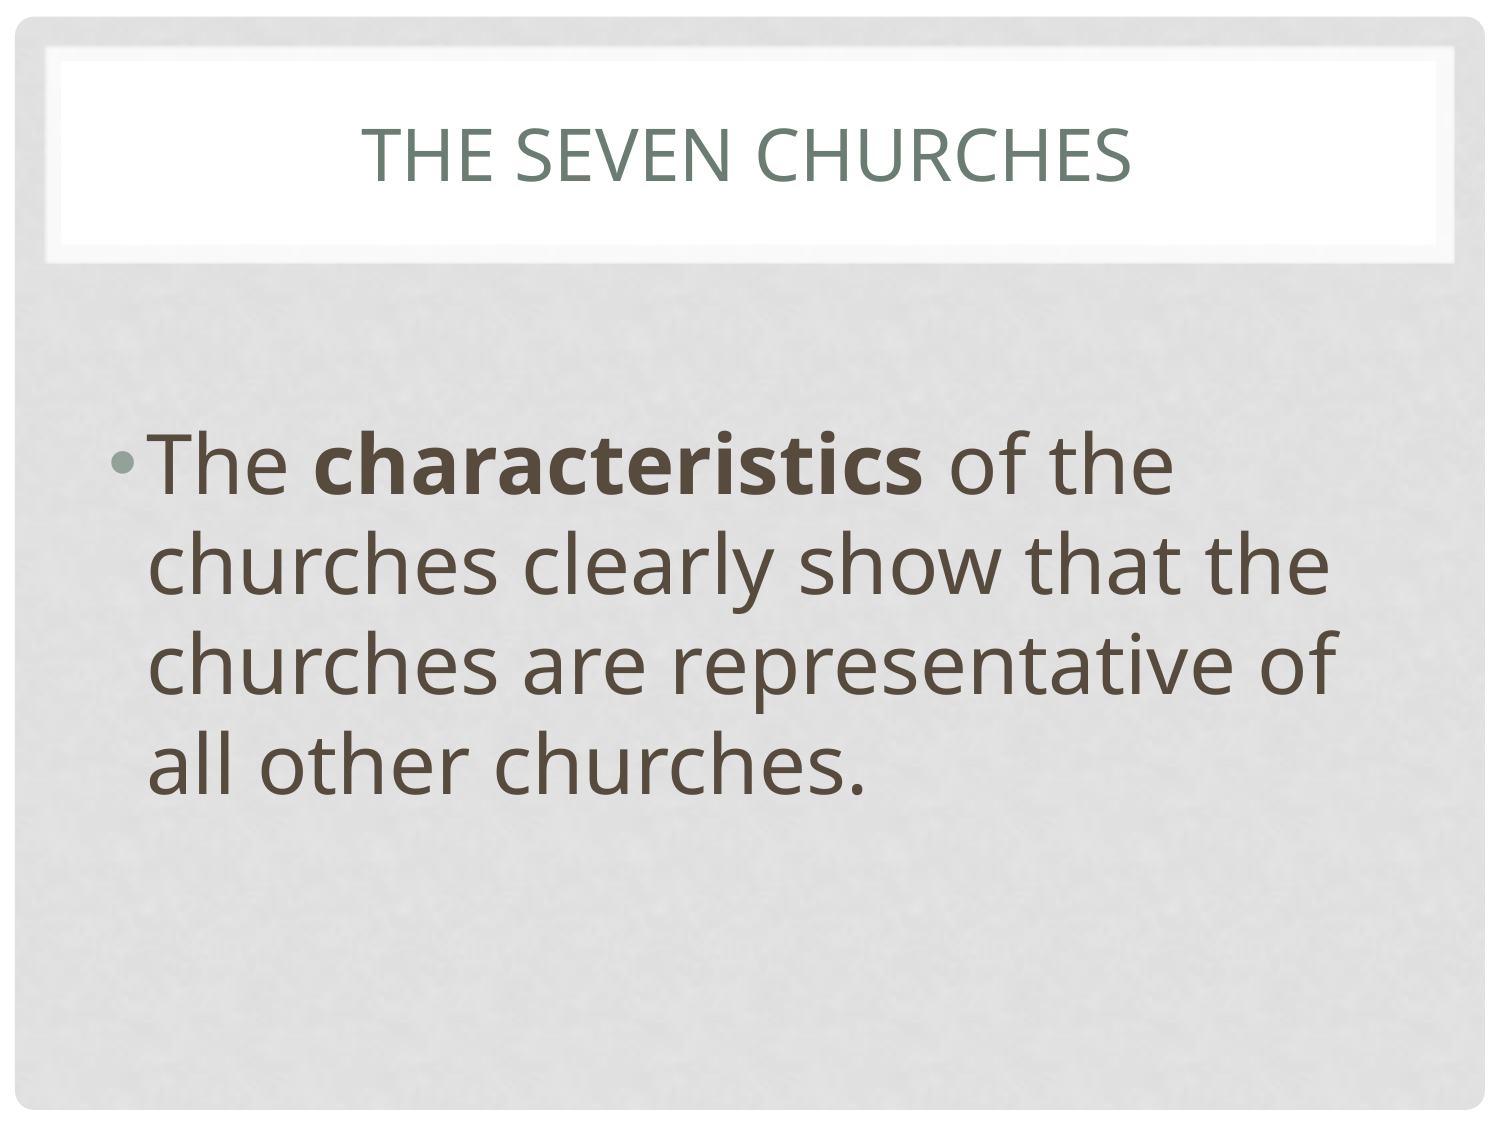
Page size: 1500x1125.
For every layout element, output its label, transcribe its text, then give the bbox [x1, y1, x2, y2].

title The seven churches [69, 66, 1425, 238]
list The characteristics of the churches clearly show that the churches are representative of all other churches. [75, 287, 1425, 1005]
